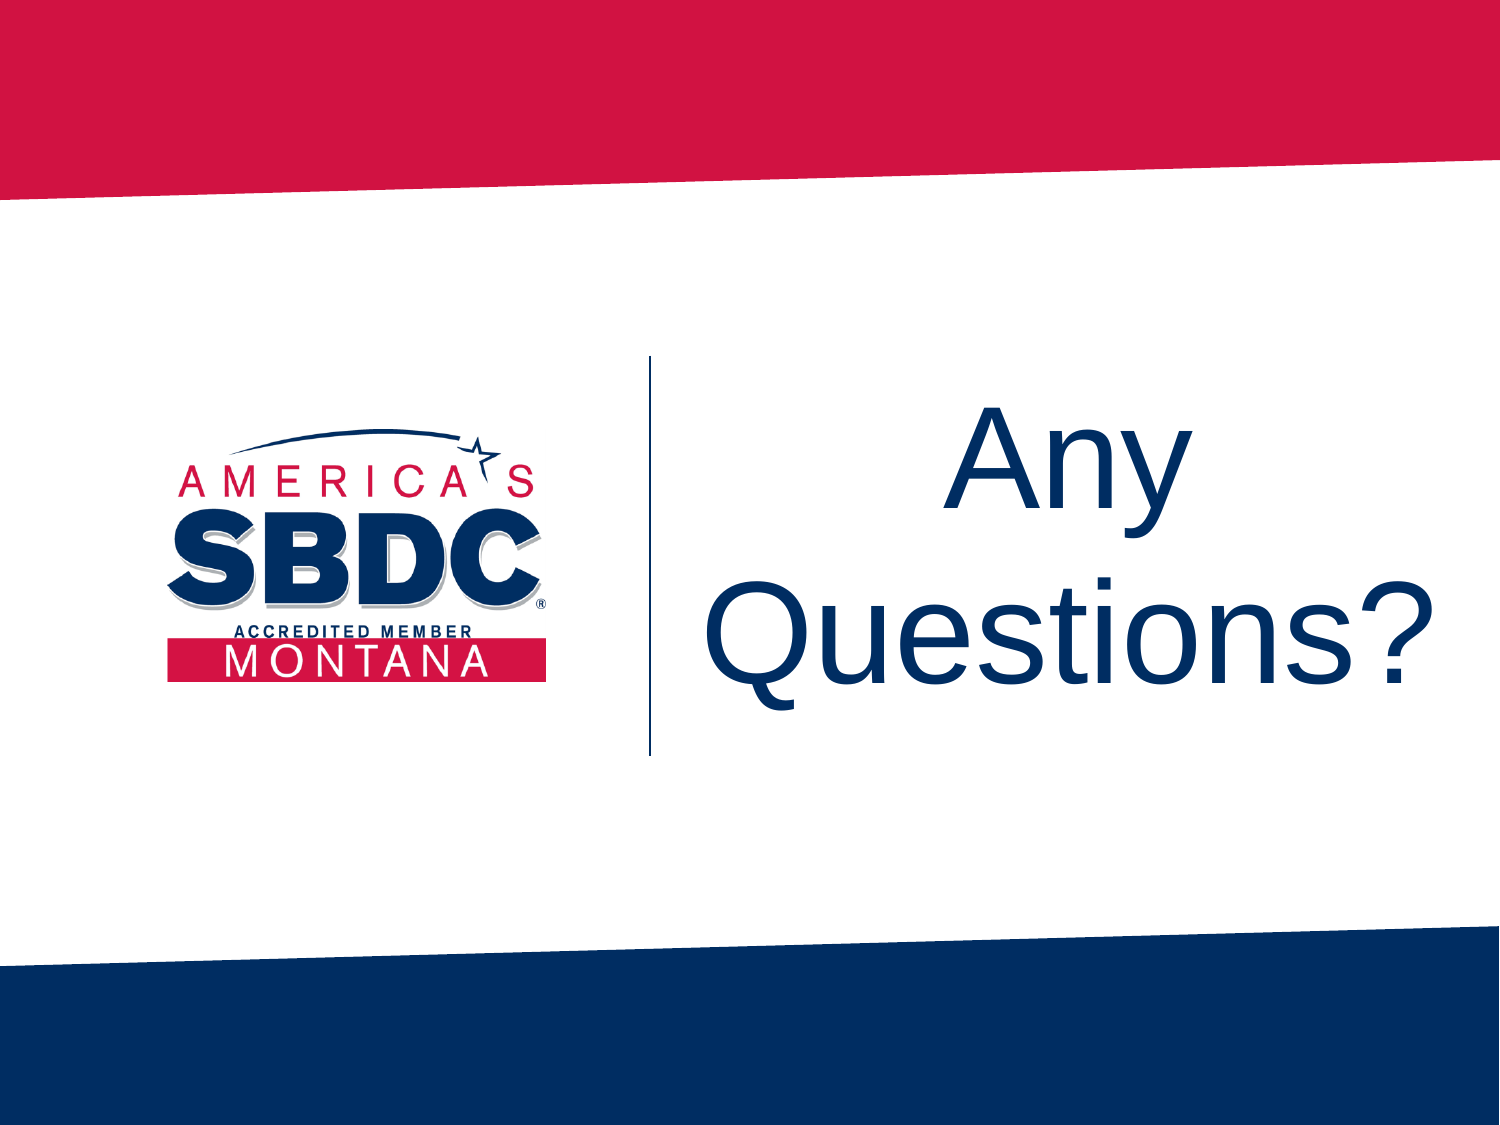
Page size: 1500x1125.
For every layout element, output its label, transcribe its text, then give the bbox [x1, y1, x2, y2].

picture [167, 429, 546, 683]
text_box Any Questions? [675, 355, 1463, 721]
text_box [0, 0, 1500, 203]
text_box [0, 924, 1500, 1125]
